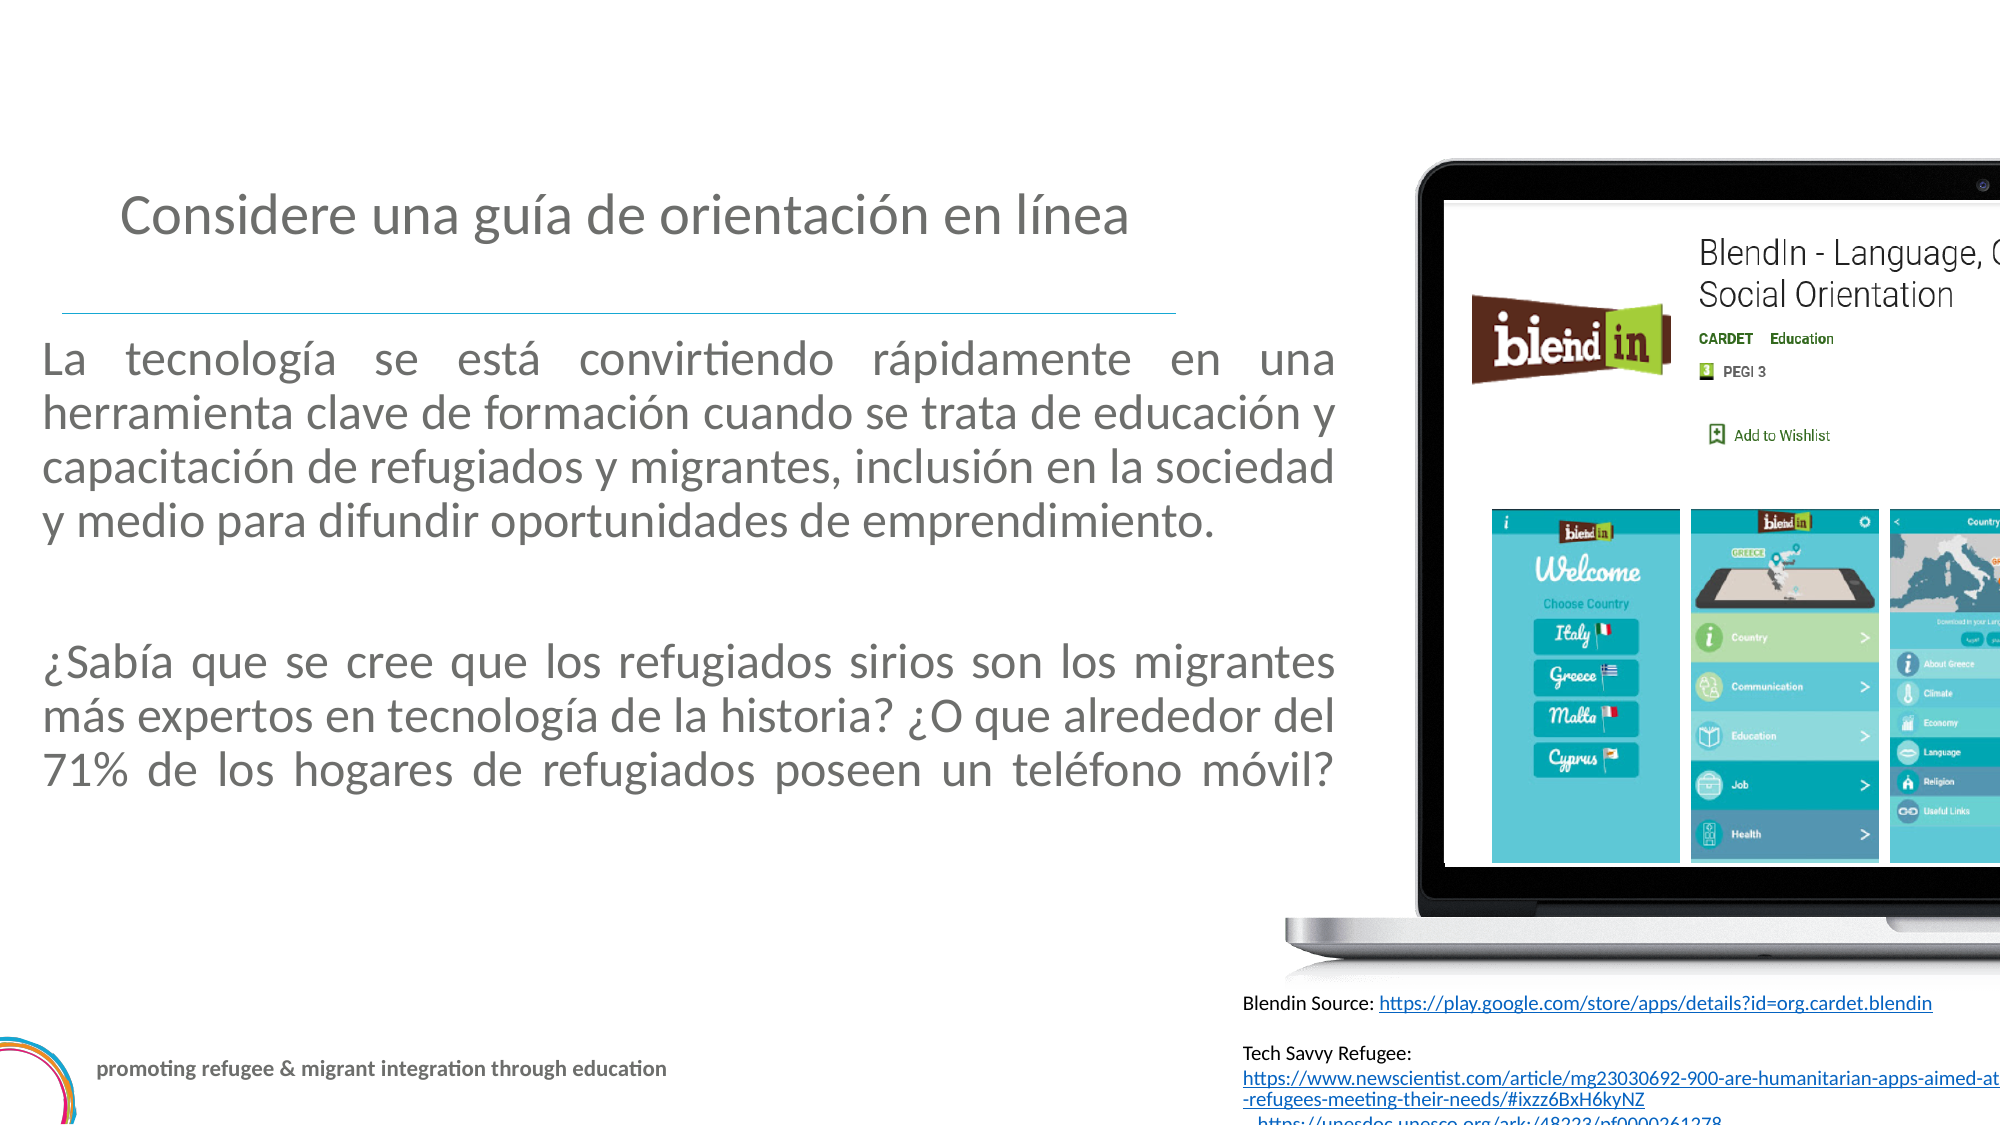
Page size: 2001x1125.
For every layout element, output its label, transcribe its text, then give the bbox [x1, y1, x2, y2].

text_box Blendin Source: https://play.google.com/store/apps/details?id=org.cardet.blendin Tech Savvy Refugee: https://www.newscientist.com/article/mg23030692-900-are-humanitarian-apps-aimed-at-refugees-meeting-their-needs/#ixzz6BxH6kyNZ , https://unesdoc.unesco.org/ark:/48223/pf0000261278 [1228, 982, 2000, 1123]
picture [0, 1033, 80, 1125]
list Considere una guía de orientación en línea [105, 177, 1150, 292]
list La tecnología se está convirtiendo rápidamente en una herramienta clave de formación cuando se trata de educación y capacitación de refugiados y migrantes, inclusión en la sociedad y medio para difundir oportunidades de emprendimiento. ¿Sabía que se cree que los refugiados sirios son los migrantes más expertos en tecnología de la historia? ¿O que alrededor del 71% de los hogares de refugiados poseen un teléfono móvil? [27, 325, 1352, 923]
picture [1218, 121, 2000, 1043]
